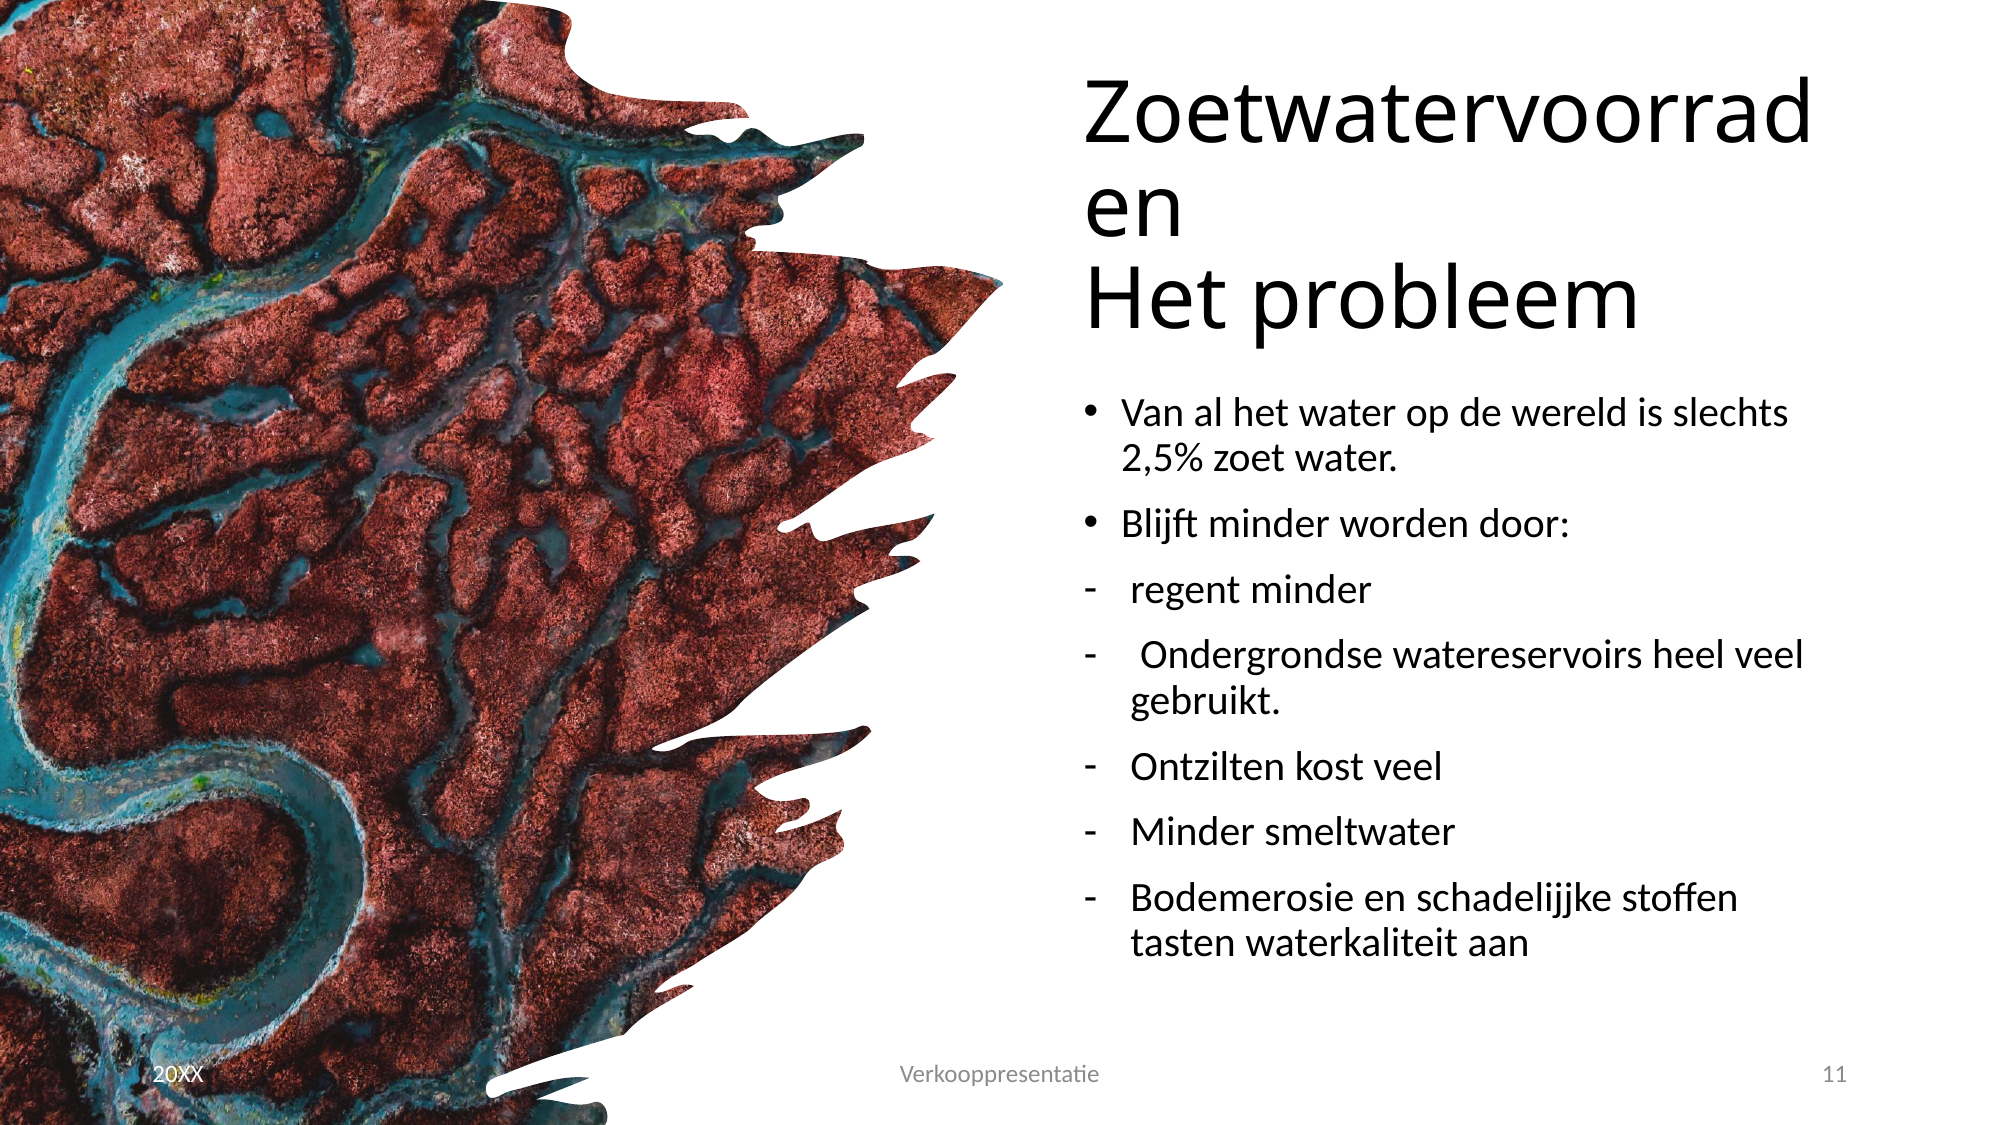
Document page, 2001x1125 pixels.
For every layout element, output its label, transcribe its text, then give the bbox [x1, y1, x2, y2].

slide_number 11 [1412, 1042, 1863, 1103]
picture [0, 0, 1004, 1125]
title Zoetwatervoorraden Het probleem [1068, 59, 1863, 357]
list Van al het water op de wereld is slechts 2,5% zoet water. Blijft minder worden door: regent minder Ondergrondse watereservoirs heel veel gebruikt. Ontzilten kost veel Minder smeltwater Bodemerosie en schadelijjke stoffen tasten waterkaliteit aan [1068, 382, 1863, 1014]
footer Verkooppresentatie [1004, 1042, 1338, 1103]
